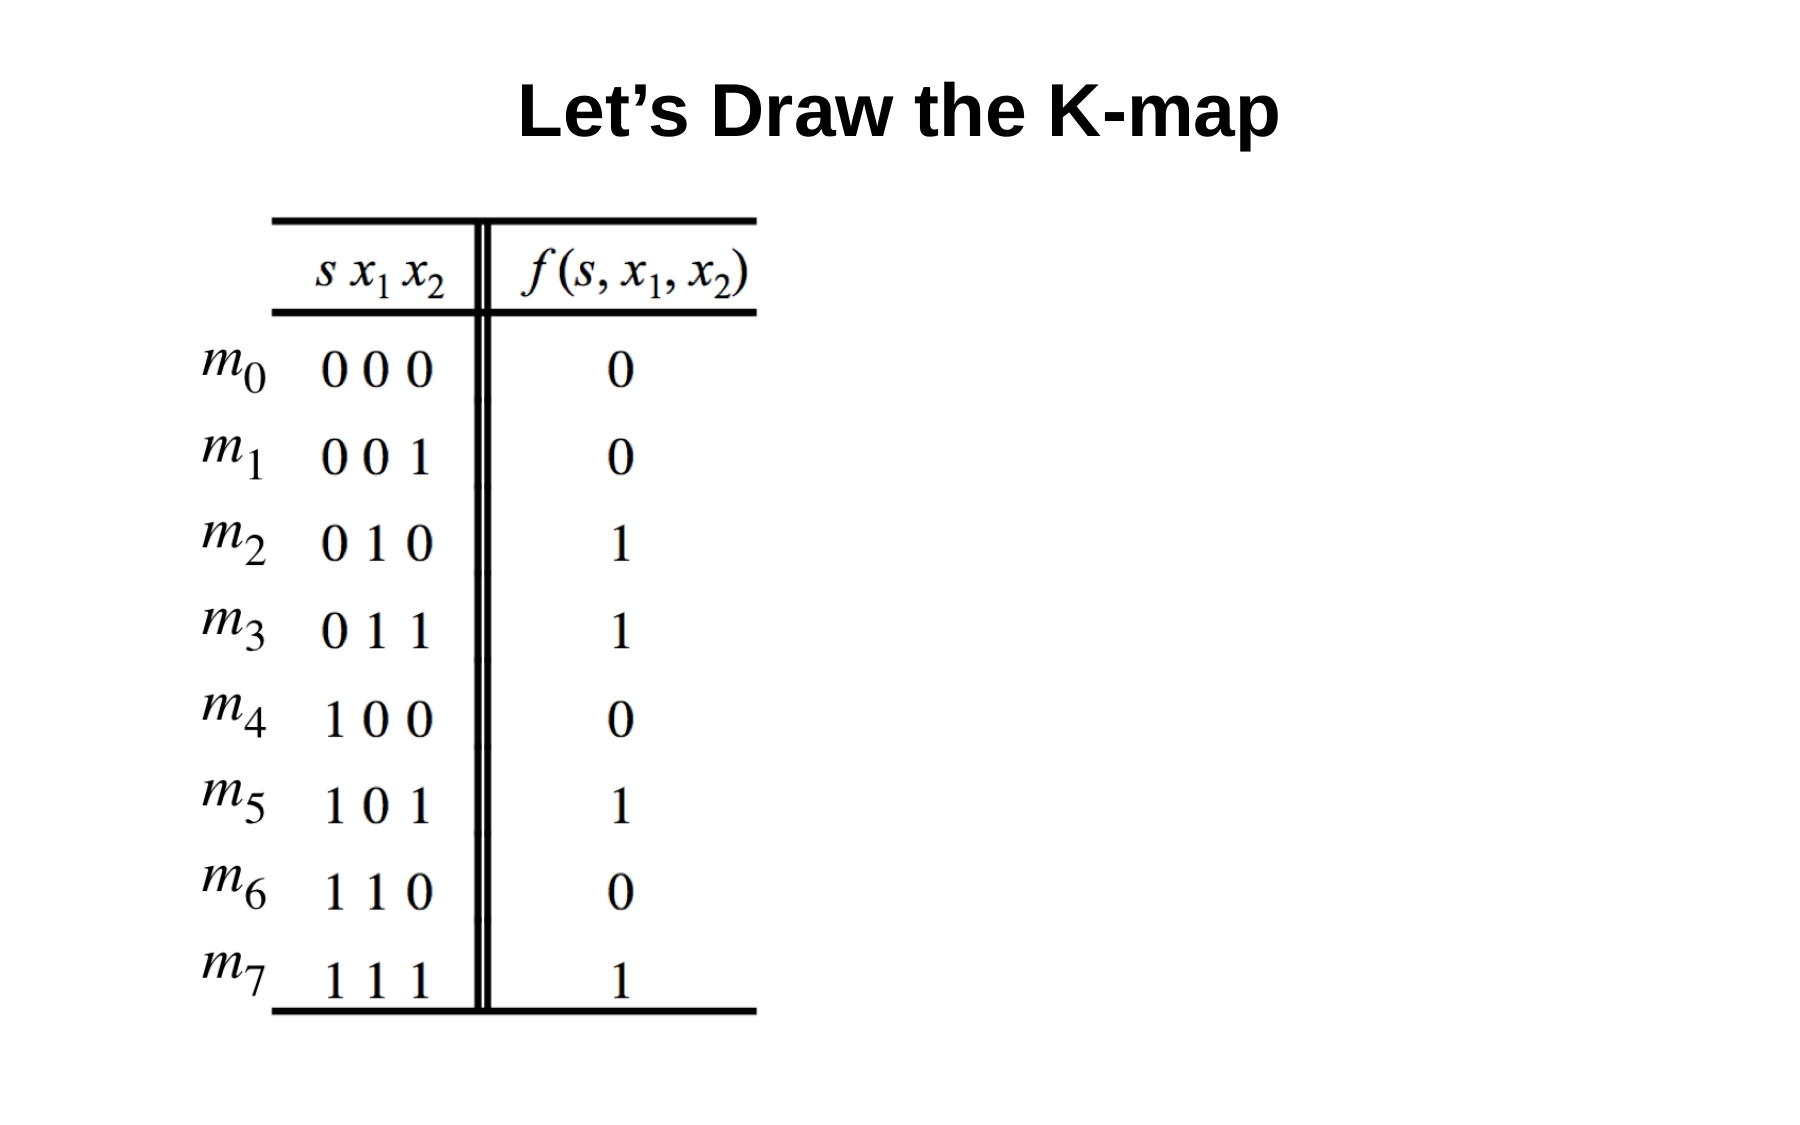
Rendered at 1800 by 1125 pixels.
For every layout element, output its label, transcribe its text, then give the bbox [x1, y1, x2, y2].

picture [187, 199, 769, 1026]
title Let’s Draw the K-map [0, 50, 1800, 163]
